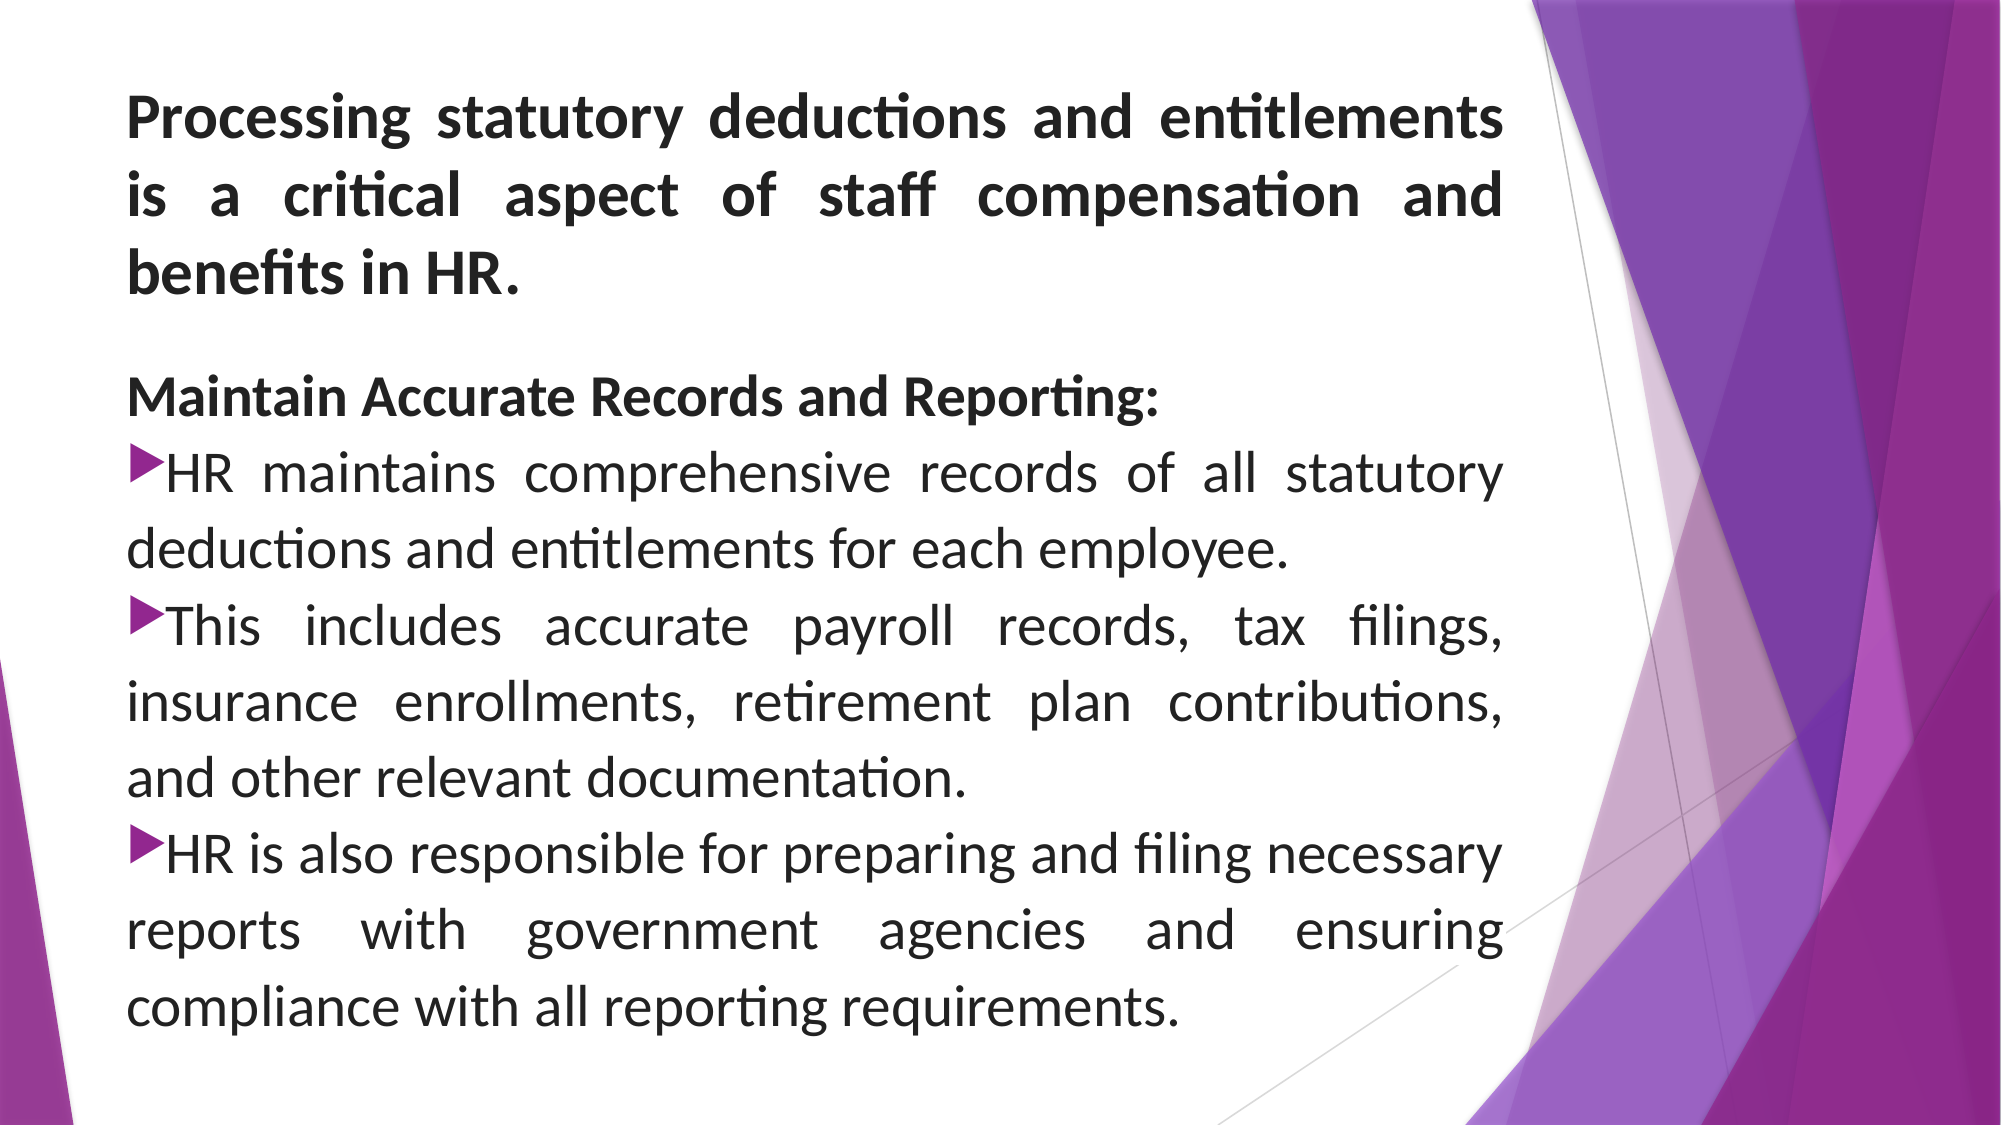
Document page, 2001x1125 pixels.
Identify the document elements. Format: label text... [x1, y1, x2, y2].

title Processing statutory deductions and entitlements is a critical aspect of staff compensation and benefits in HR. [111, 65, 1522, 317]
list Maintain Accurate Records and Reporting: HR maintains comprehensive records of all statutory deductions and entitlements for each employee. This includes accurate payroll records, tax filings, insurance enrollments, retirement plan contributions, and other relevant documentation. HR is also responsible for preparing and filing necessary reports with government agencies and ensuring compliance with all reporting requirements. [111, 344, 1522, 1060]
